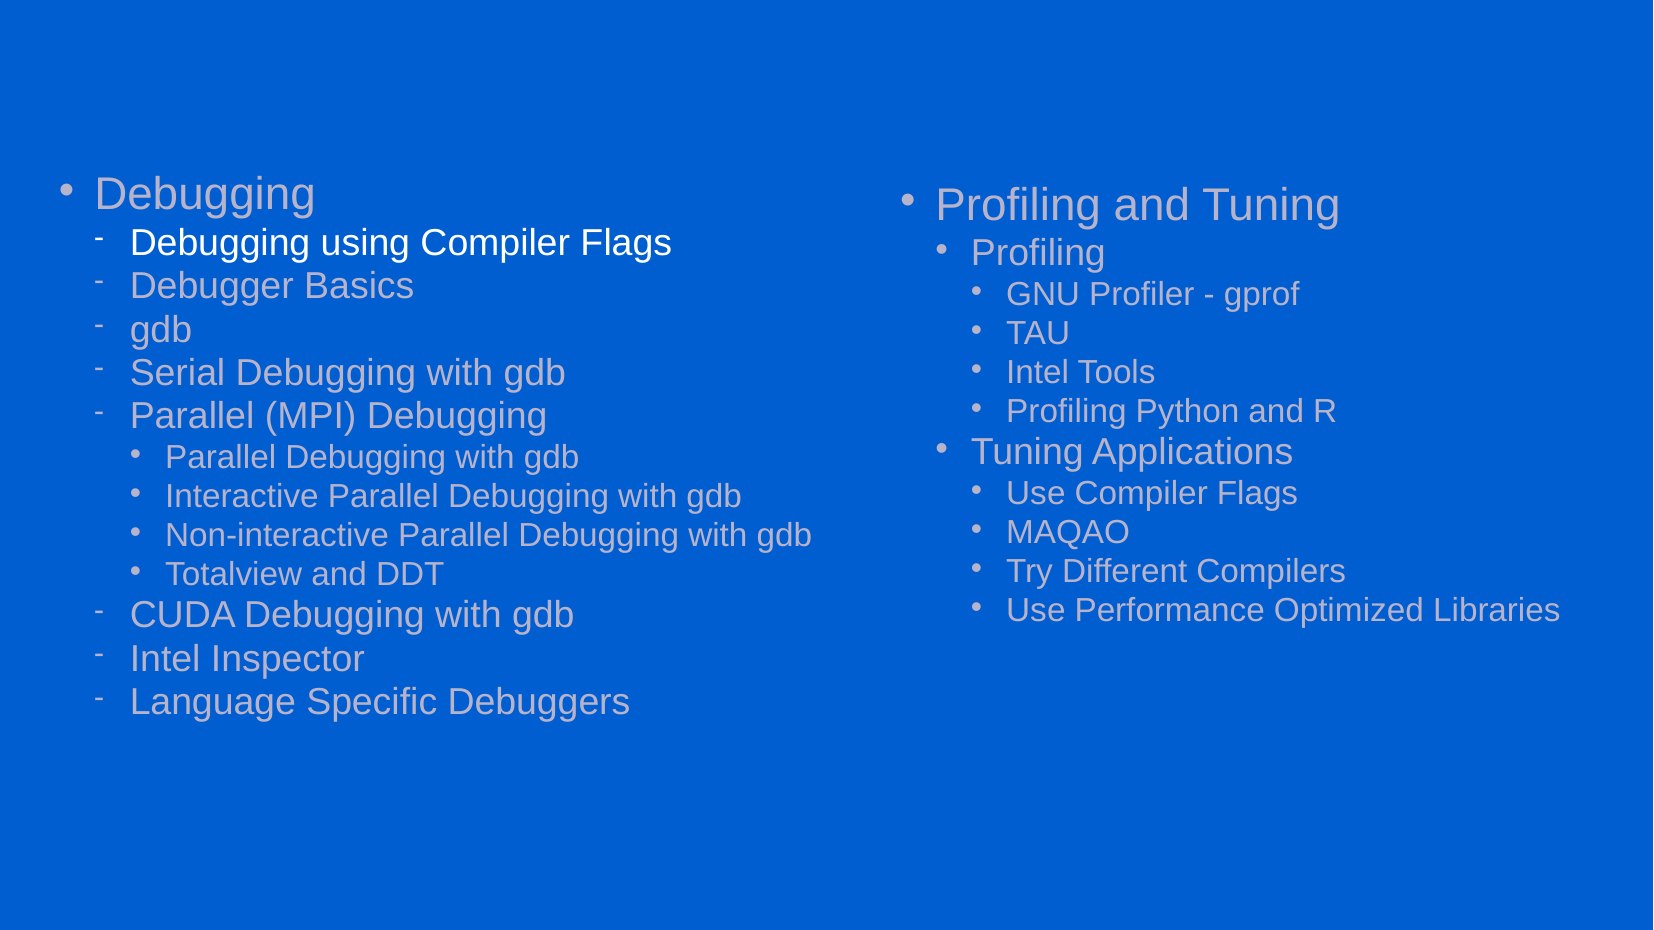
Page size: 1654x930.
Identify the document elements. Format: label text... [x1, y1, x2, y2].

list Profiling and Tuning Profiling GNU Profiler - gprof TAU Intel Tools Profiling Python and R Tuning Applications Use Compiler Flags MAQAO Try Different Compilers Use Performance Optimized Libraries [900, 181, 1631, 750]
list Debugging Debugging using Compiler Flags Debugger Basics gdb Serial Debugging with gdb Parallel (MPI) Debugging Parallel Debugging with gdb Interactive Parallel Debugging with gdb Non-interactive Parallel Debugging with gdb Totalview and DDT CUDA Debugging with gdb Intel Inspector Language Specific Debuggers [58, 170, 877, 750]
